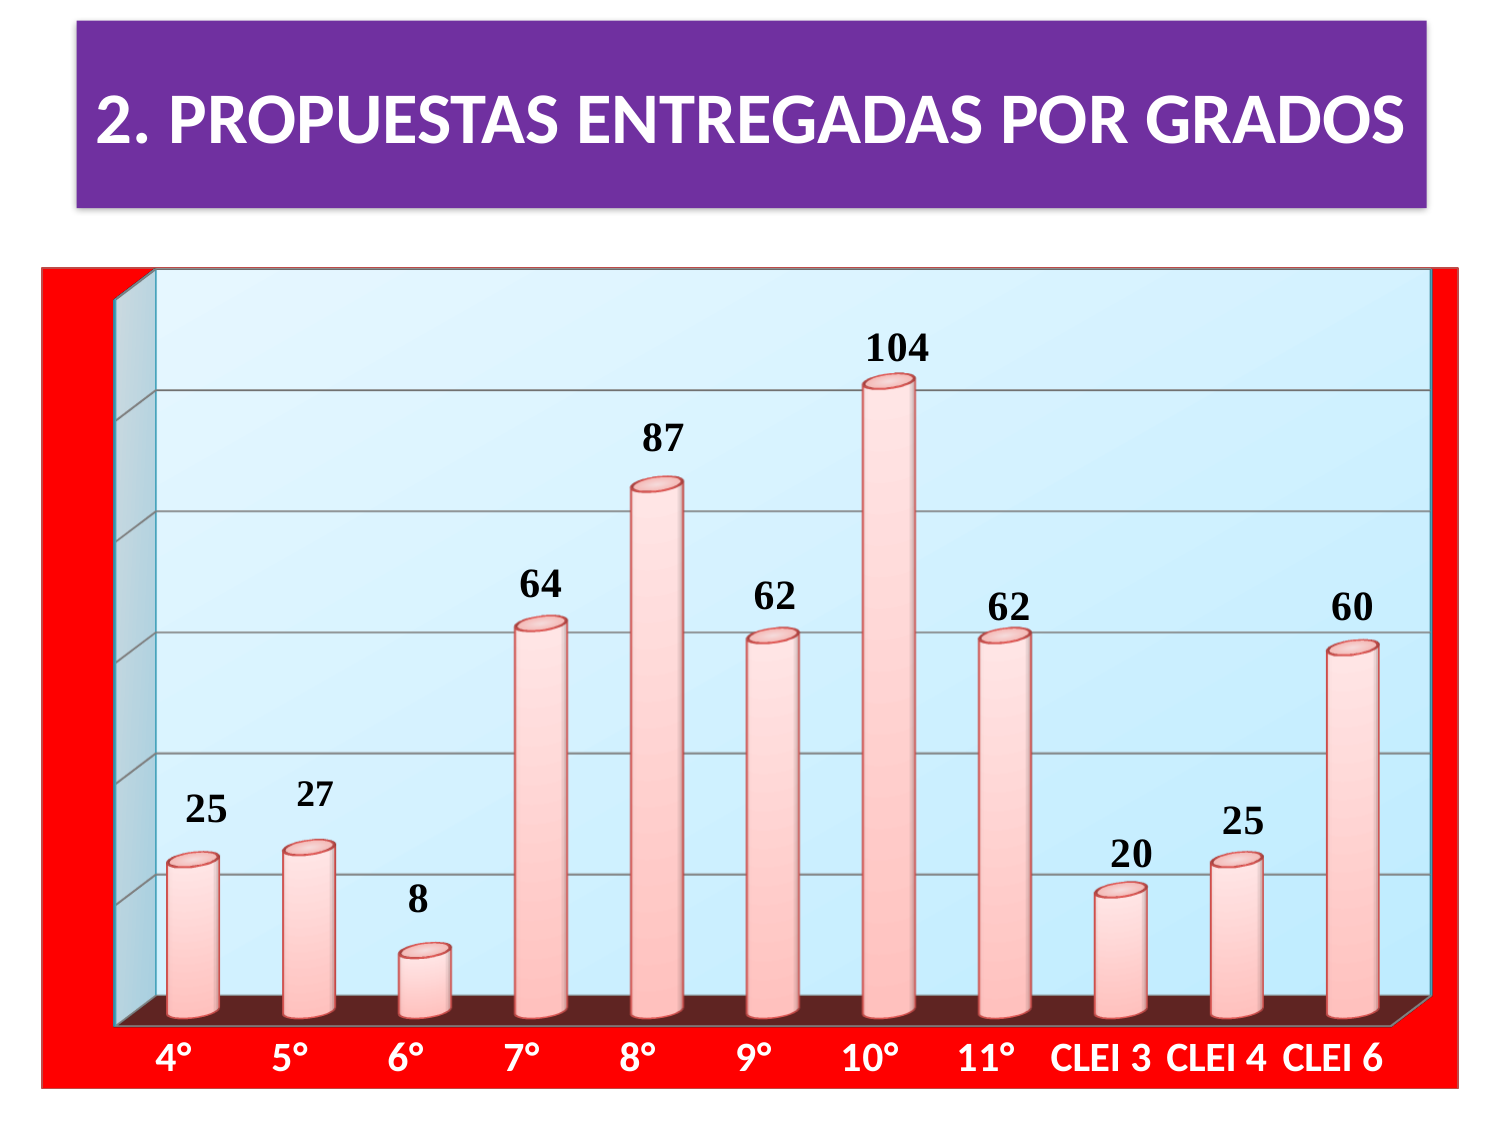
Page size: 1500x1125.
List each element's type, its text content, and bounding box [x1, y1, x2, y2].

chart [41, 266, 1459, 1090]
title 2. PROPUESTAS ENTREGADAS POR GRADOS [76, 20, 1427, 209]
